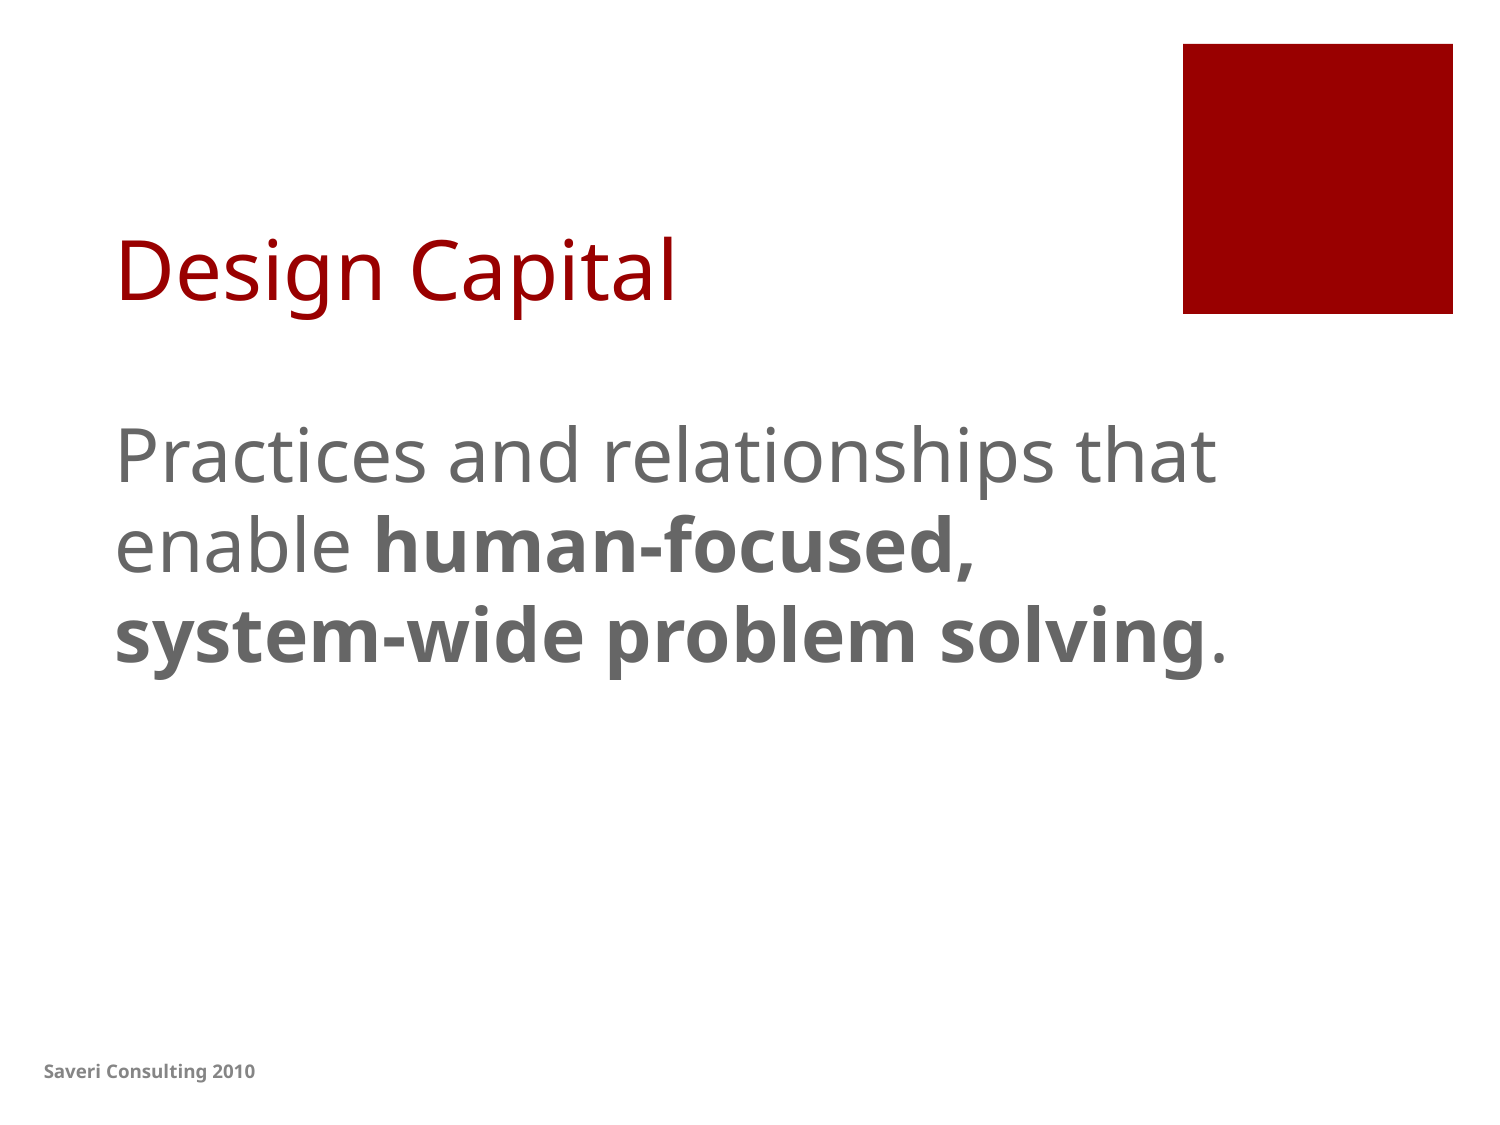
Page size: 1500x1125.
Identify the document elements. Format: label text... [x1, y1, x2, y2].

footer Saveri Consulting 2010 [28, 1042, 1015, 1103]
title Design Capital Practices and relationships that enable human-focused, system-wide problem solving. [99, 187, 1250, 775]
